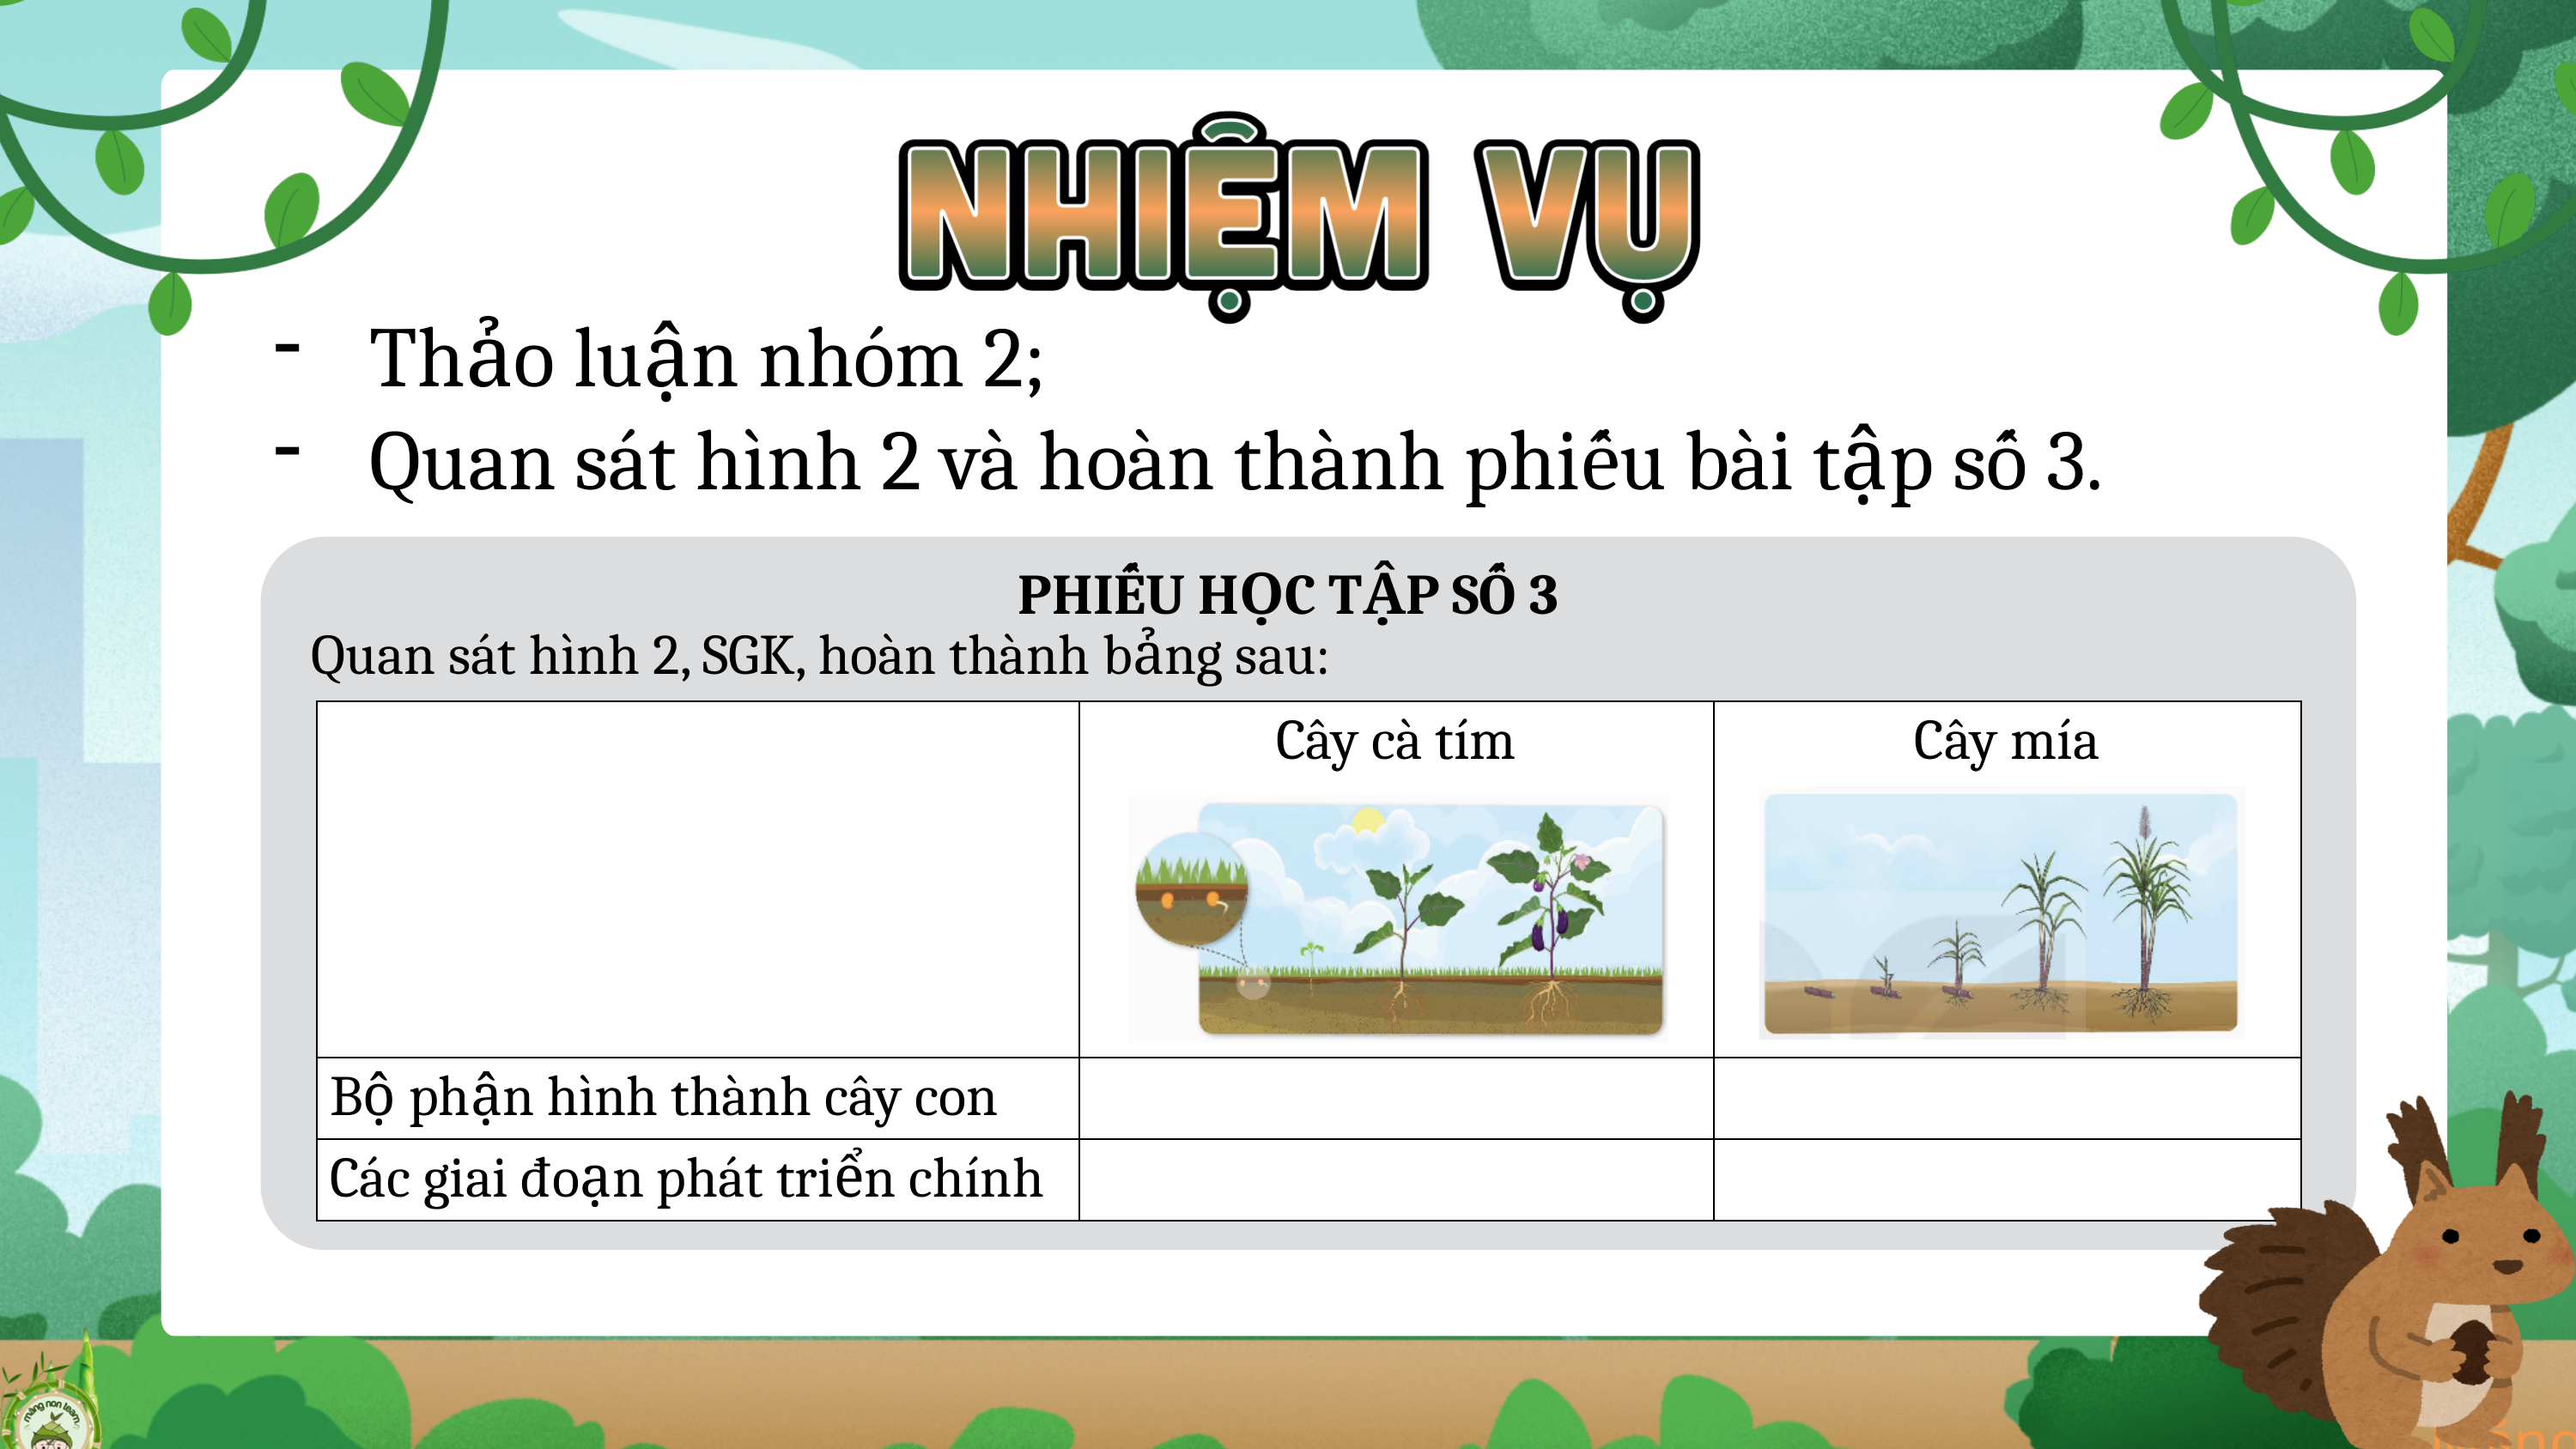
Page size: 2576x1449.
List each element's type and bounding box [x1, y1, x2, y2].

text_box [161, 69, 2448, 1337]
text_box [0, 0, 451, 336]
picture [2448, 336, 2576, 1090]
picture [1759, 786, 2245, 1040]
text_box [2197, 1090, 2576, 1449]
text_box [2157, 0, 2576, 336]
picture [451, 0, 2157, 69]
picture [1127, 796, 1669, 1043]
picture [0, 336, 2197, 1449]
picture [703, 94, 1894, 324]
